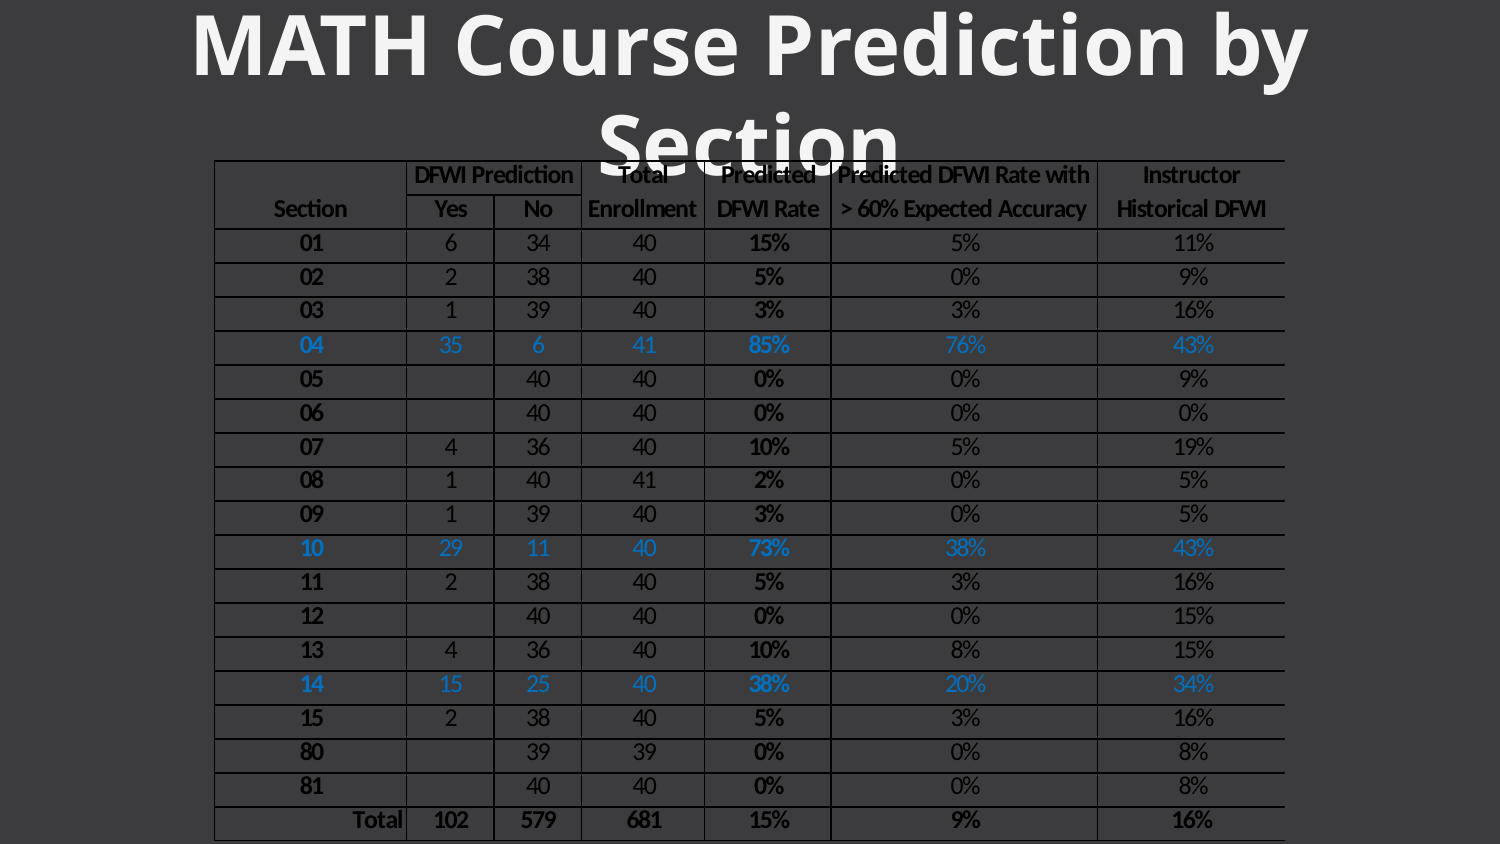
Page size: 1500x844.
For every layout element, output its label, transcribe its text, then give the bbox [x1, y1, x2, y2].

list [213, 160, 1287, 842]
title MATH Course Prediction by Section [112, 21, 1388, 163]
